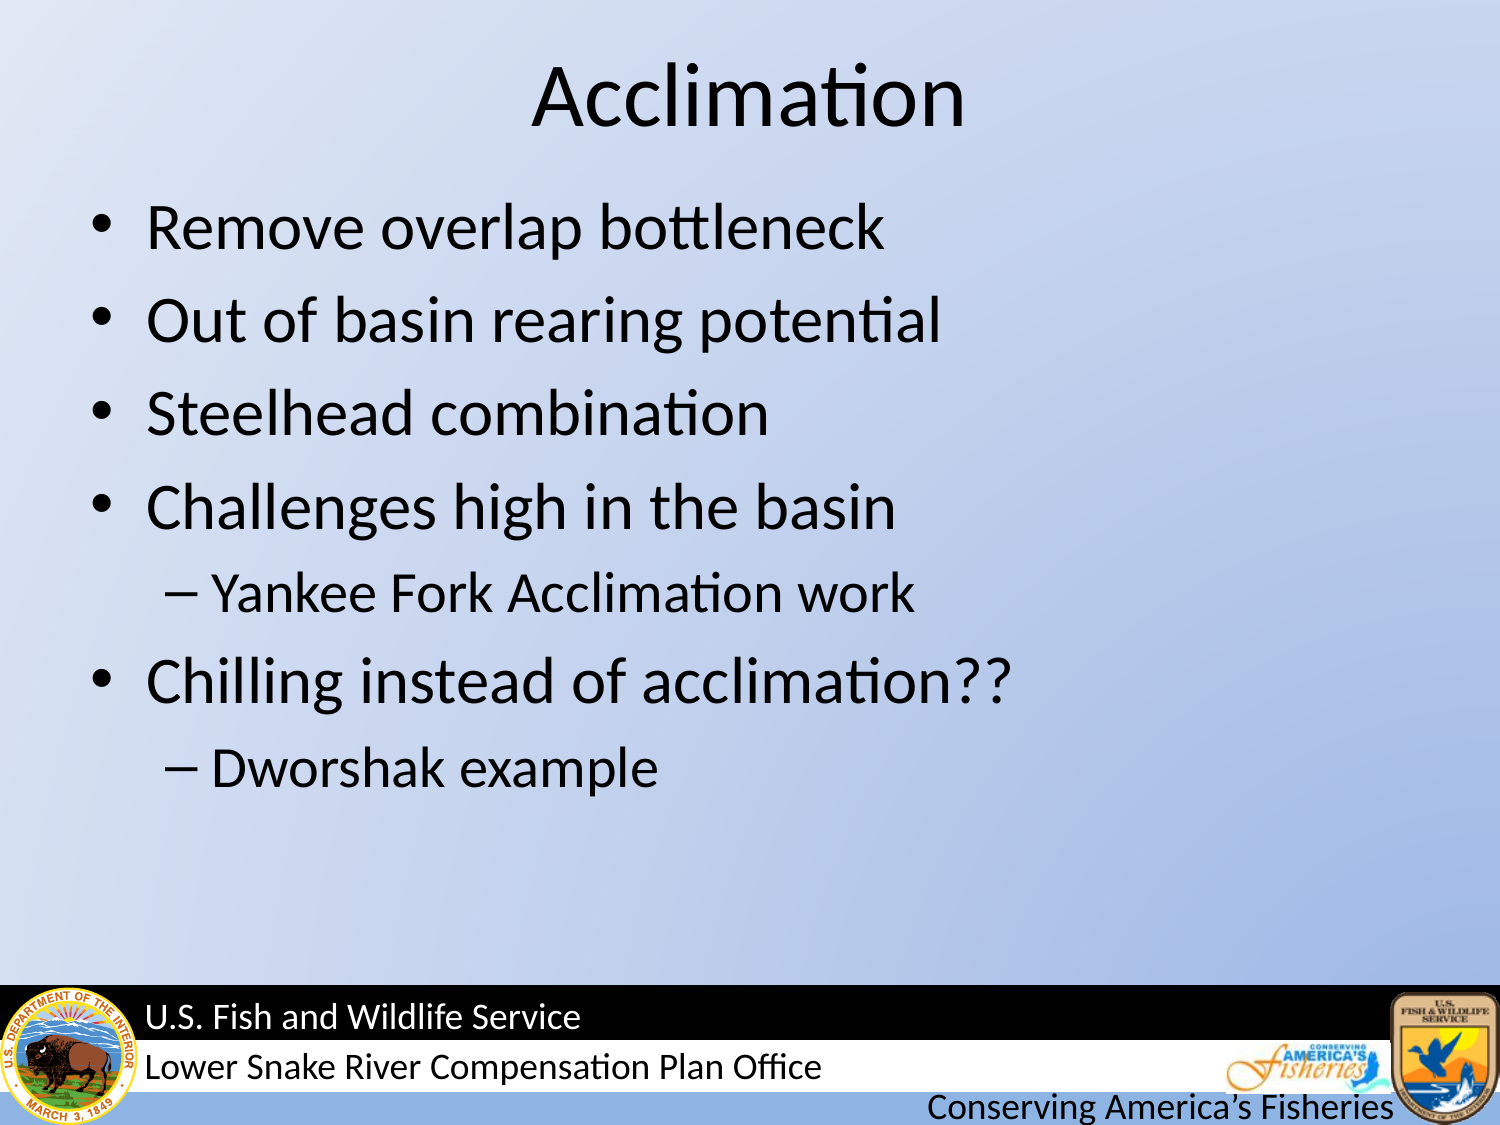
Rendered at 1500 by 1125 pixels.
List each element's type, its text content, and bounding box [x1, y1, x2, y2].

list Remove overlap bottleneck Out of basin rearing potential Steelhead combination Challenges high in the basin Yankee Fork Acclimation work Chilling instead of acclimation?? Dworshak example [75, 174, 1425, 900]
title Acclimation [75, 24, 1425, 155]
picture [0, 0, 1500, 985]
picture [1226, 992, 1500, 1125]
